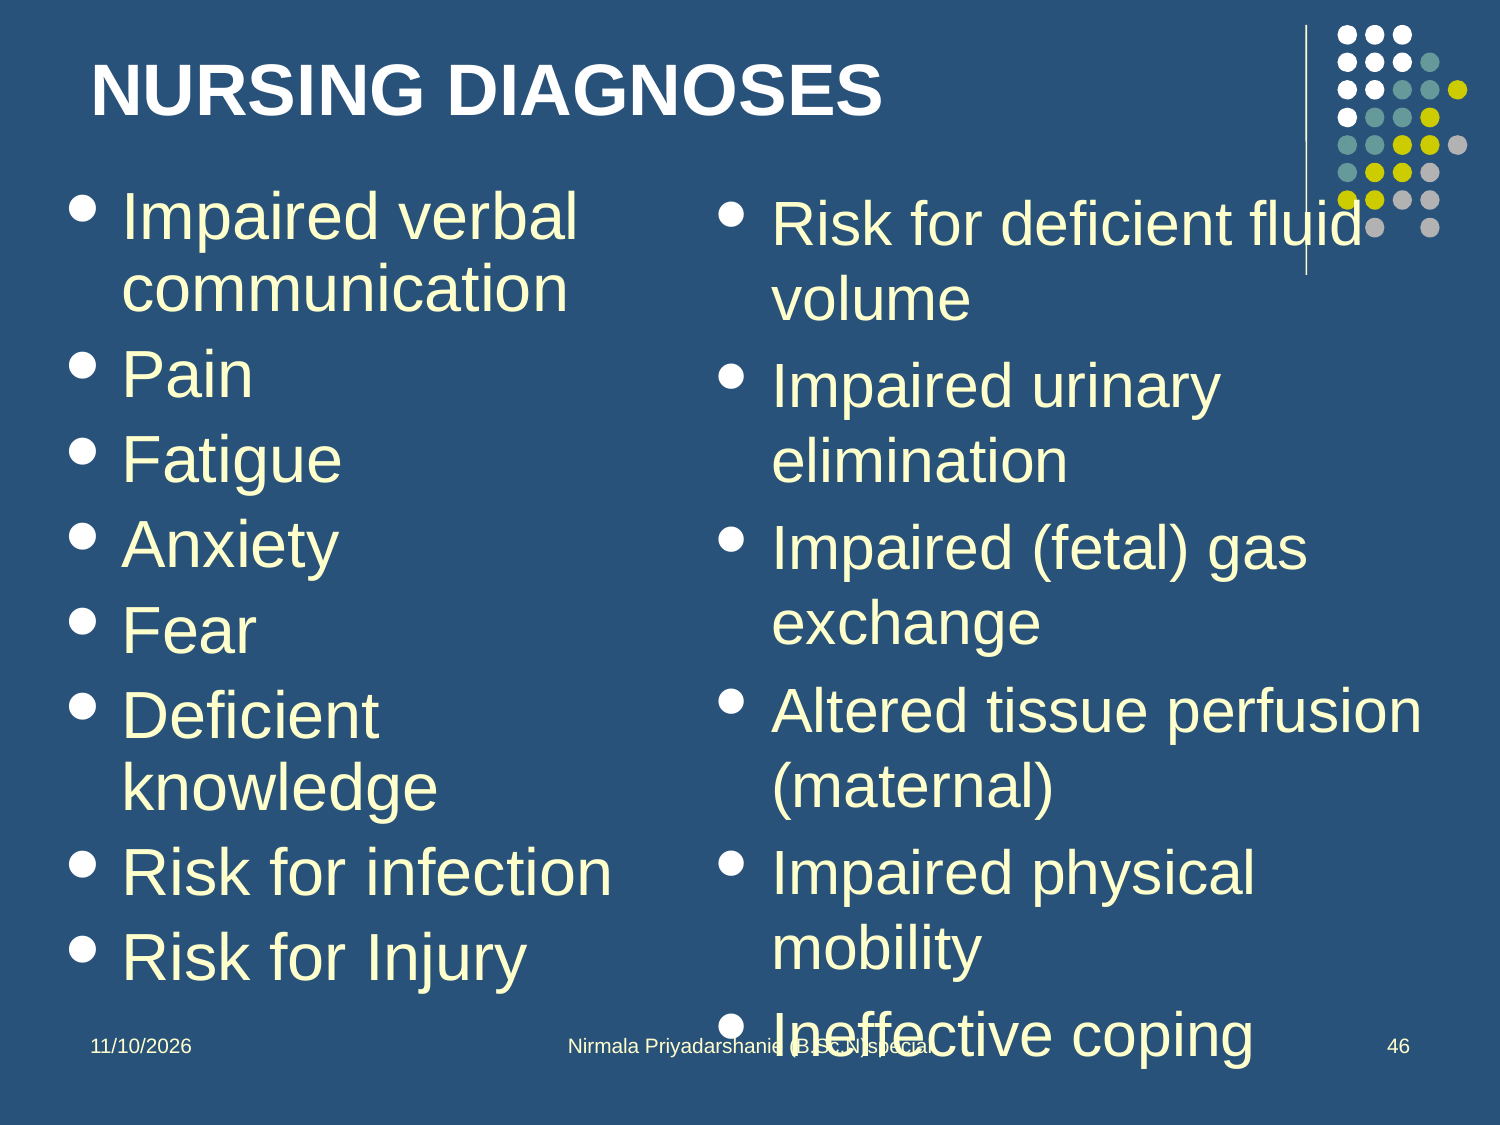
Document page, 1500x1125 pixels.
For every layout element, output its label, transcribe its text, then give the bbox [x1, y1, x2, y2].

footer Nirmala Priyadarshanie (B.Sc.N)special [512, 1024, 988, 1101]
list Impaired verbal communication Pain Fatigue Anxiety Fear Deficient knowledge Risk for infection Risk for Injury [49, 174, 699, 1076]
title NURSING DIAGNOSES [74, 19, 1313, 138]
list Risk for deficient fluid volume Impaired urinary elimination Impaired (fetal) gas exchange Altered tissue perfusion (maternal) Impaired physical mobility Ineffective coping [699, 174, 1463, 1063]
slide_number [74, 1024, 426, 1101]
slide_number 46 [1074, 1024, 1426, 1101]
